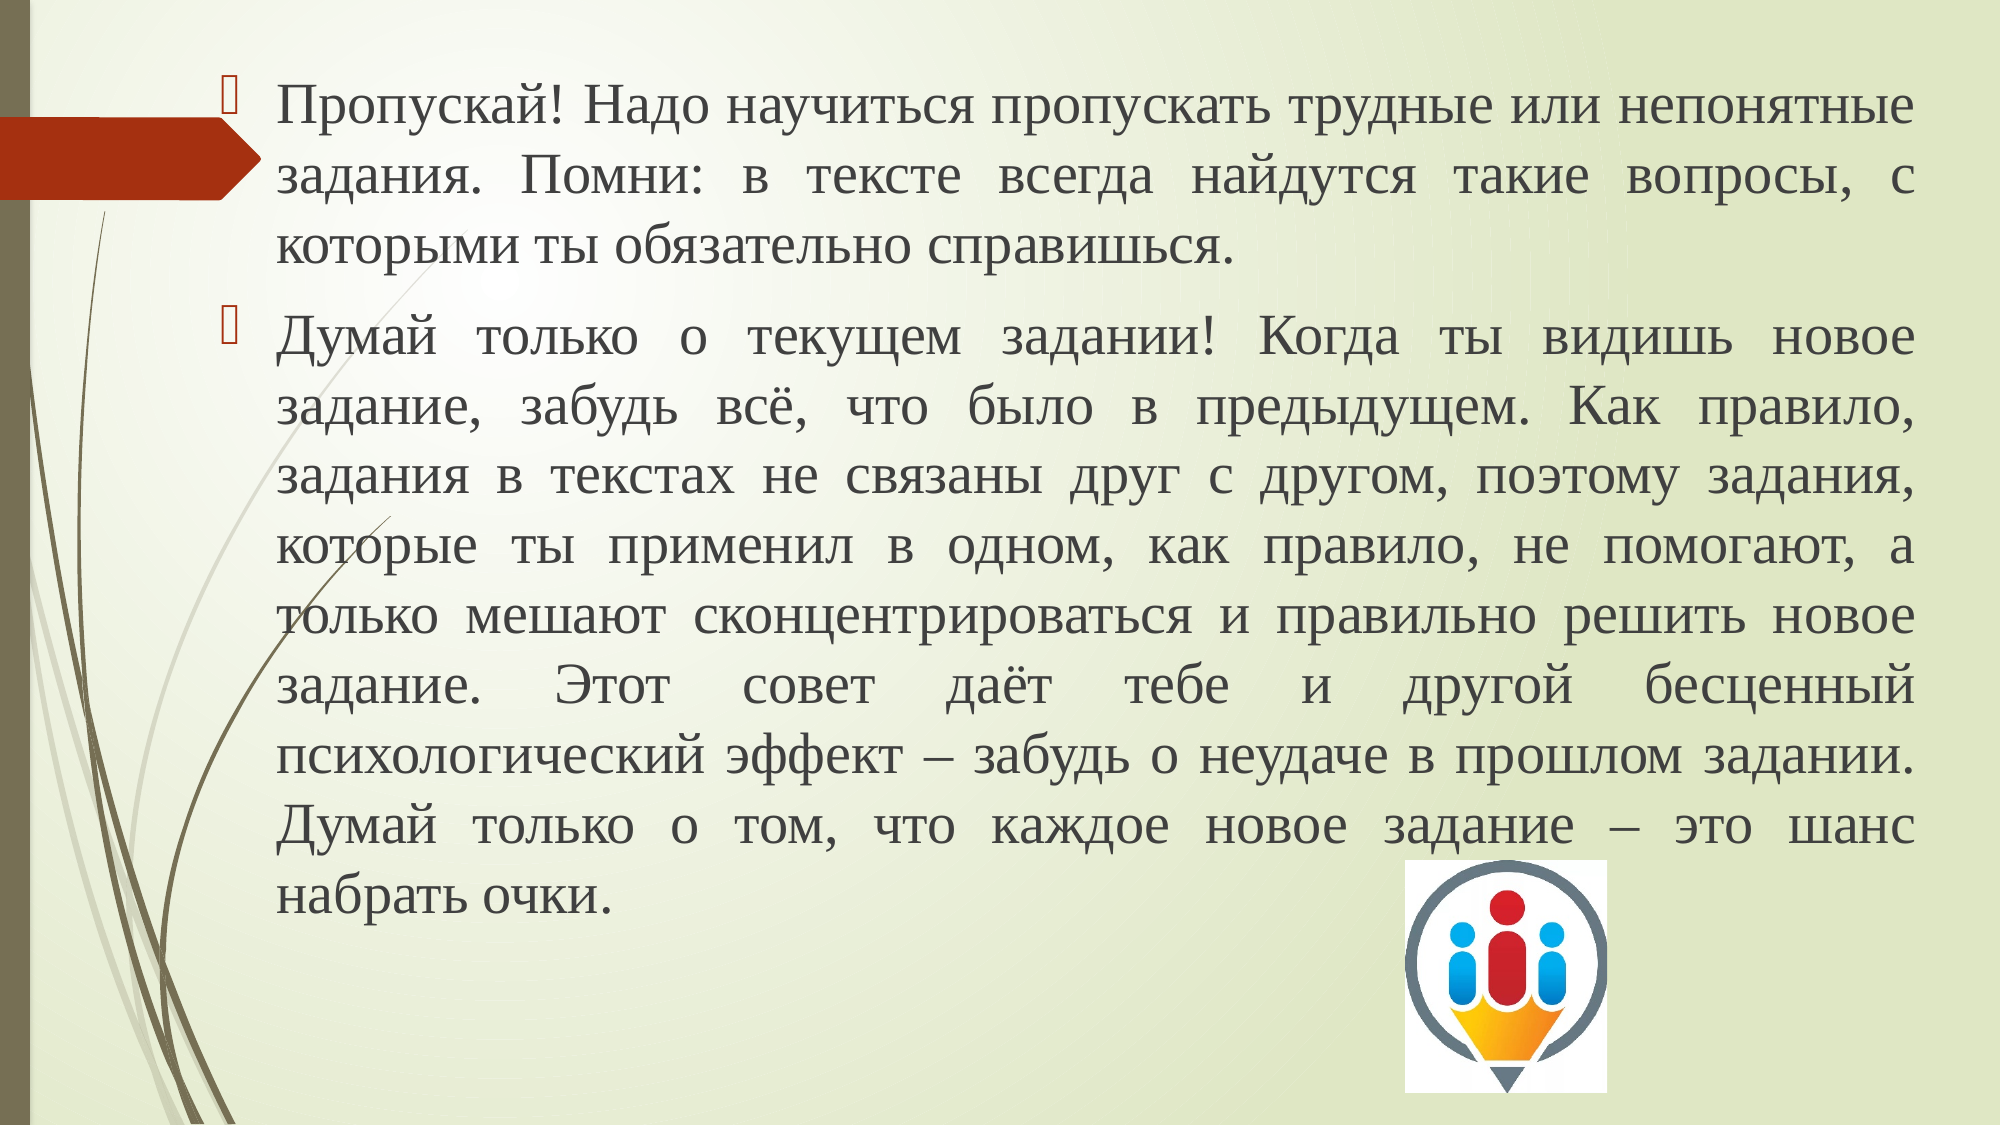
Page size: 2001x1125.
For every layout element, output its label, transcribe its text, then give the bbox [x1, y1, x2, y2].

list Пропускай! Надо научиться пропускать трудные или непонятные задания. Помни: в тексте всегда найдутся такие вопросы, с которыми ты обязательно справишься. Думай только о текущем задании! Когда ты видишь новое задание, забудь всё, что было в предыдущем. Как правило, задания в текстах не связаны друг с другом, поэтому задания, которые ты применил в одном, как правило, не помогают, а только мешают сконцентрироваться и правильно решить новое задание. Этот совет даёт тебе и другой бесценный психологический эффект – забудь о неудаче в прошлом задании. Думай только о том, что каждое новое задание – это шанс набрать очки. [205, 58, 1932, 1093]
picture [1404, 860, 1608, 1093]
